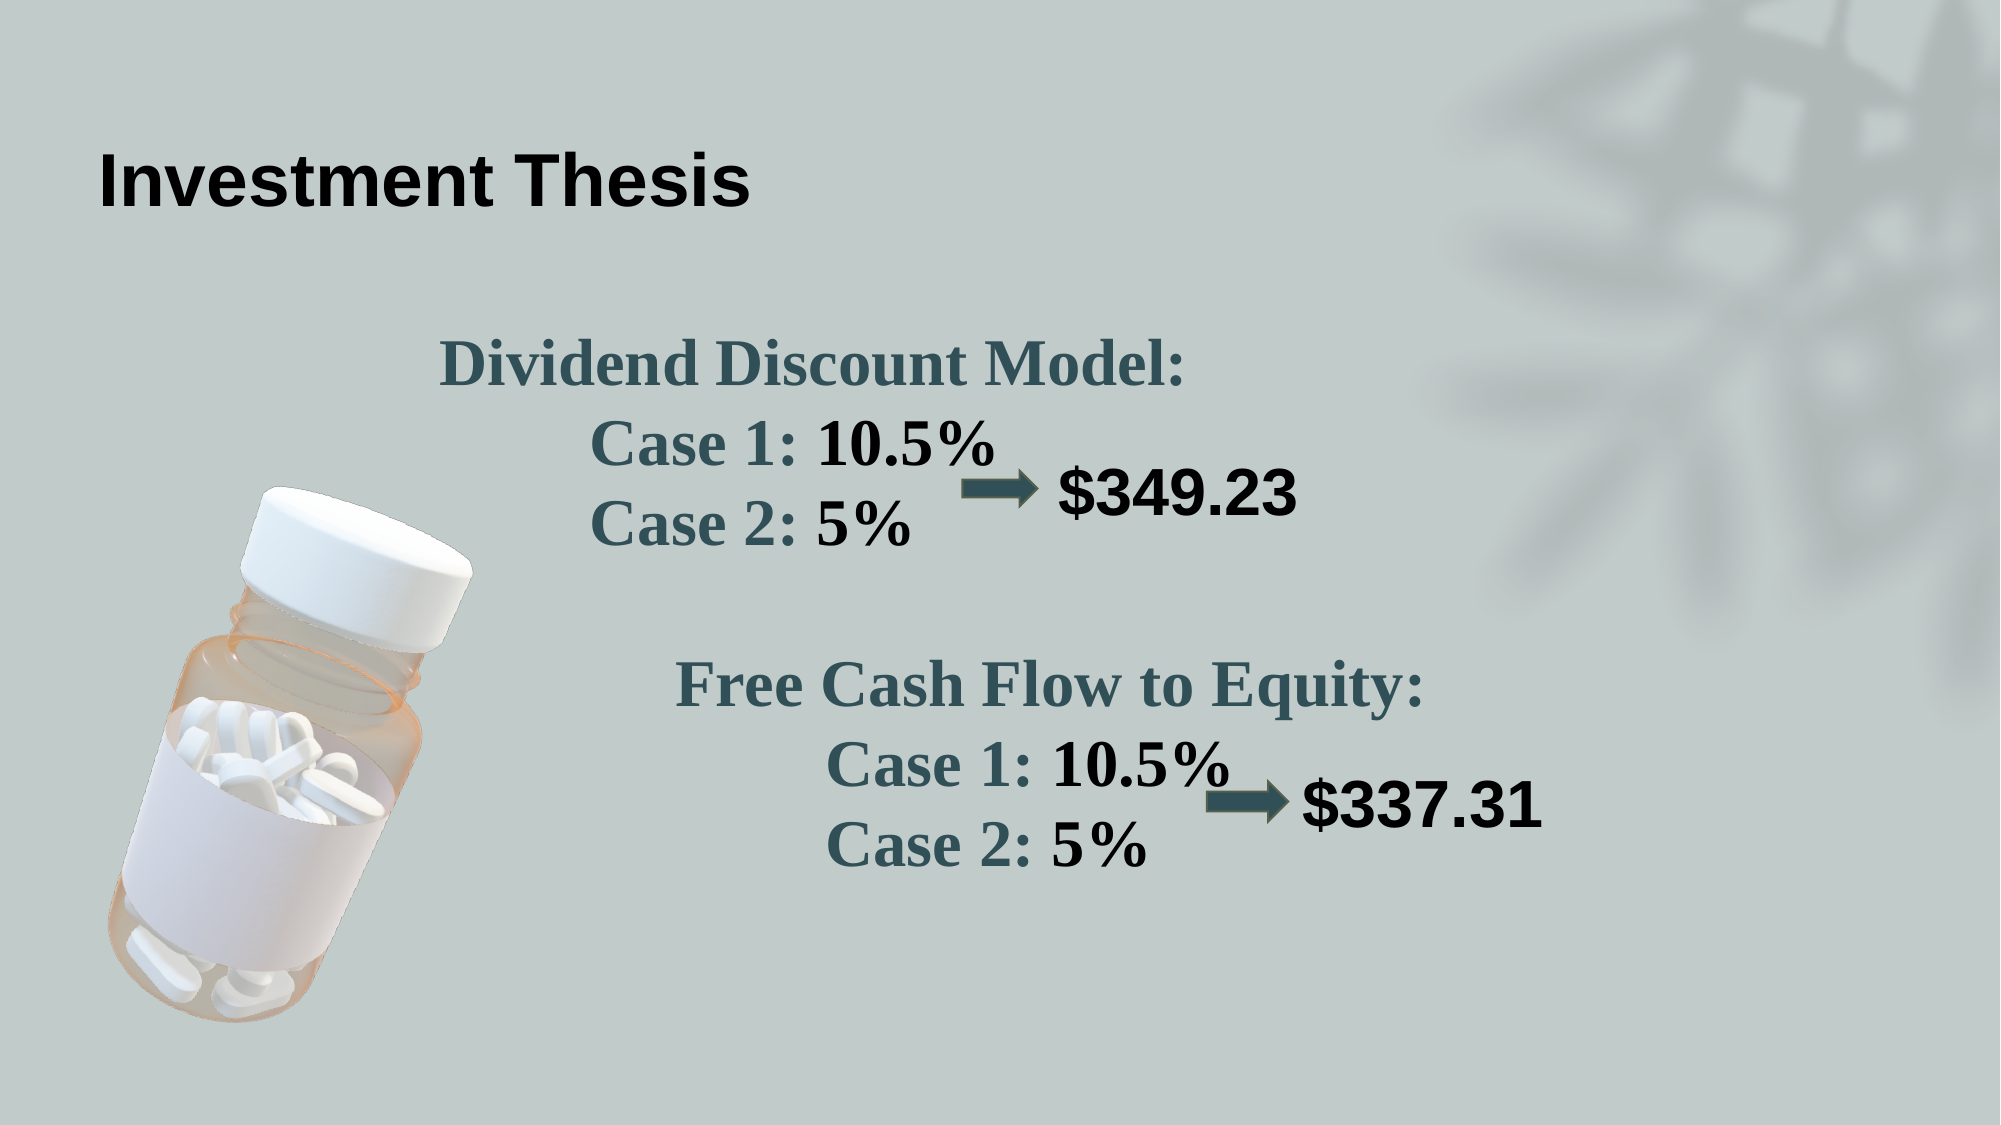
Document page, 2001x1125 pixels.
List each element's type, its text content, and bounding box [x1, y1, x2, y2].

text_box Investment Thesis [83, 124, 860, 230]
text_box [961, 468, 1039, 509]
text_box Free Cash Flow to Equity: Case 1: 10.5% Case 2: 5% [660, 632, 2000, 887]
text_box $337.31 [1288, 753, 2000, 849]
text_box $349.23 [1043, 441, 2000, 537]
text_box [1205, 779, 1288, 824]
text_box Dividend Discount Model: Case 1: 10.5% Case 2: 5% [425, 311, 1425, 567]
picture [60, 459, 497, 1064]
